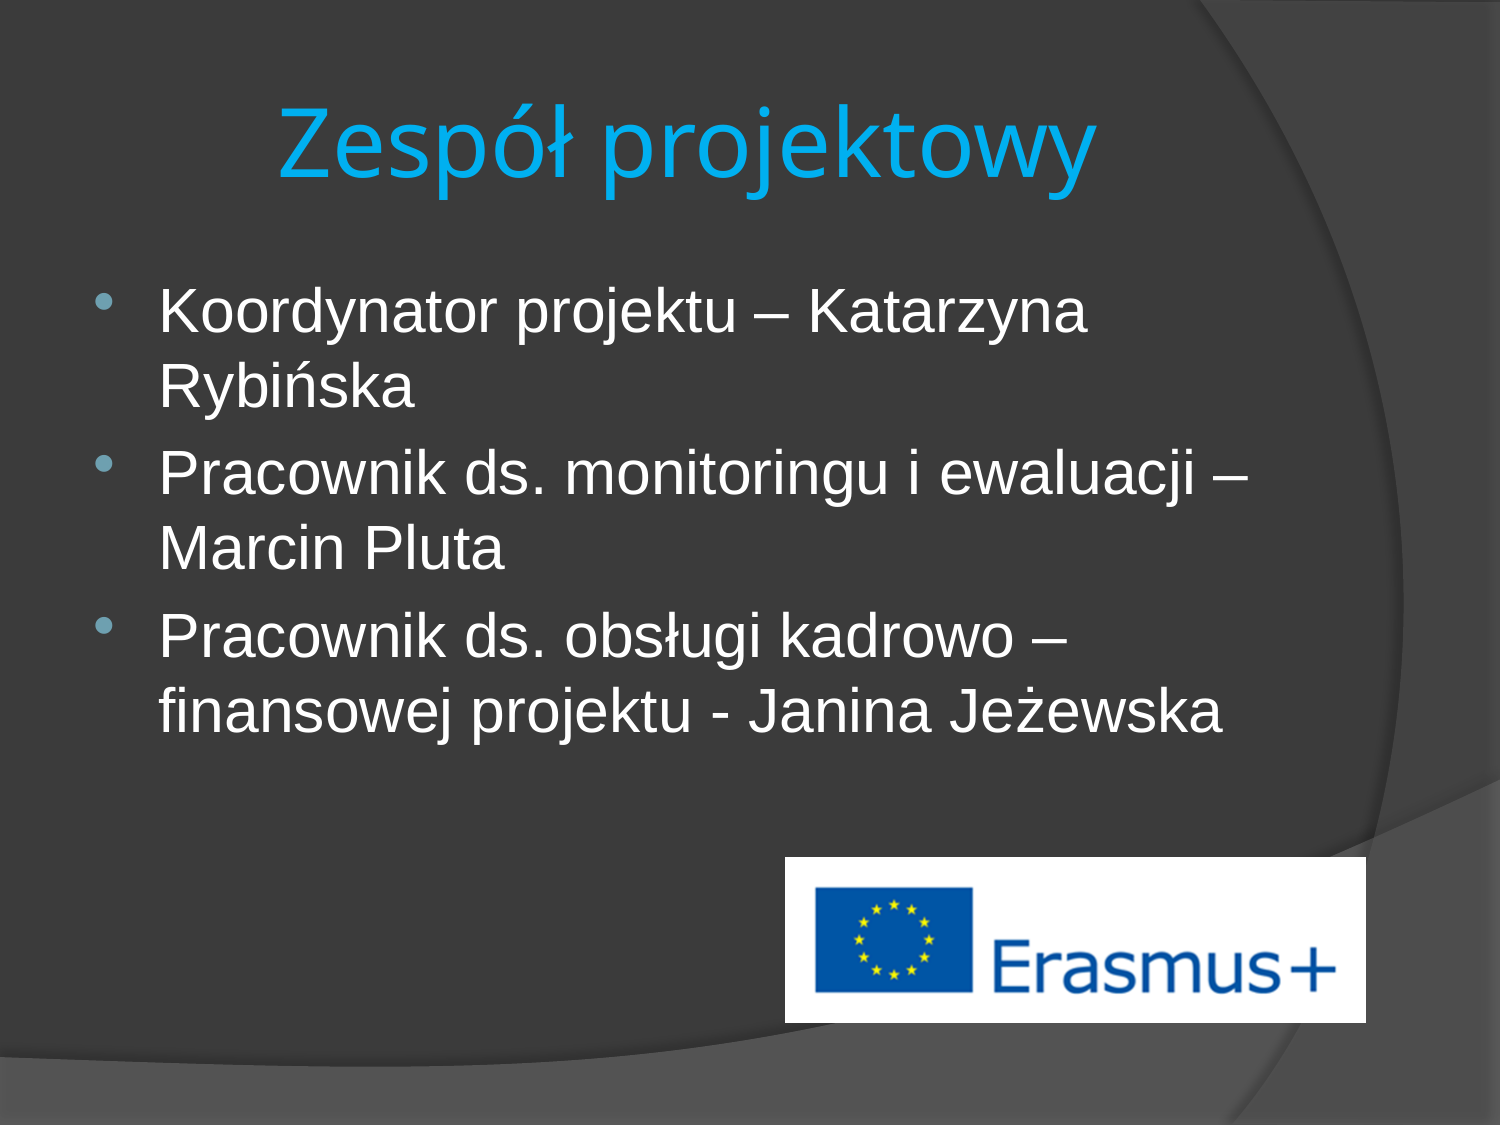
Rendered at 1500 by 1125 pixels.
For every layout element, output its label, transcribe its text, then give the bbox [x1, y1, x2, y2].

list Koordynator projektu – Katarzyna Rybińska Pracownik ds. monitoringu i ewaluacji – Marcin Pluta Pracownik ds. obsługi kadrowo – finansowej projektu - Janina Jeżewska [75, 262, 1300, 1005]
title Zespół projektowy [75, 45, 1300, 233]
picture [785, 857, 1366, 1024]
